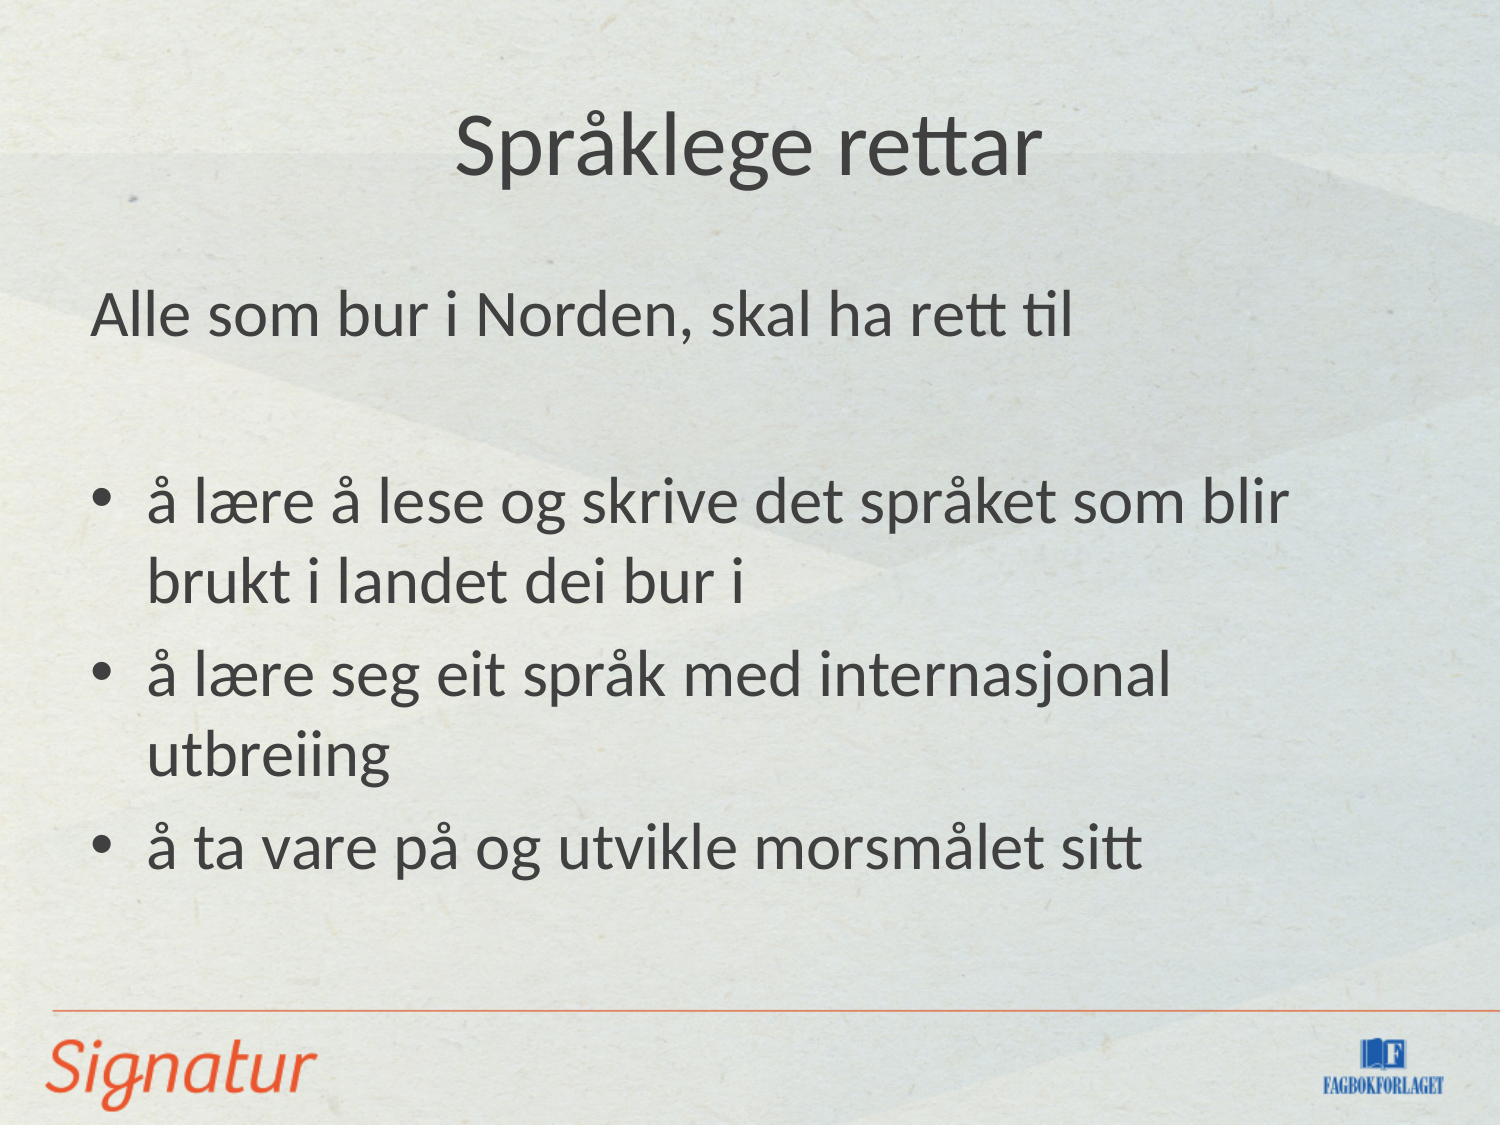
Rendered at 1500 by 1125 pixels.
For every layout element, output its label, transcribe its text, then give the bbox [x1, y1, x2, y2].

title Språklege rettar [75, 45, 1425, 233]
list Alle som bur i Norden, skal ha rett til å lære å lese og skrive det språket som blir brukt i landet dei bur i å lære seg eit språk med internasjonal utbreiing å ta vare på og utvikle morsmålet sitt [75, 262, 1425, 1005]
picture [0, 0, 1500, 1125]
